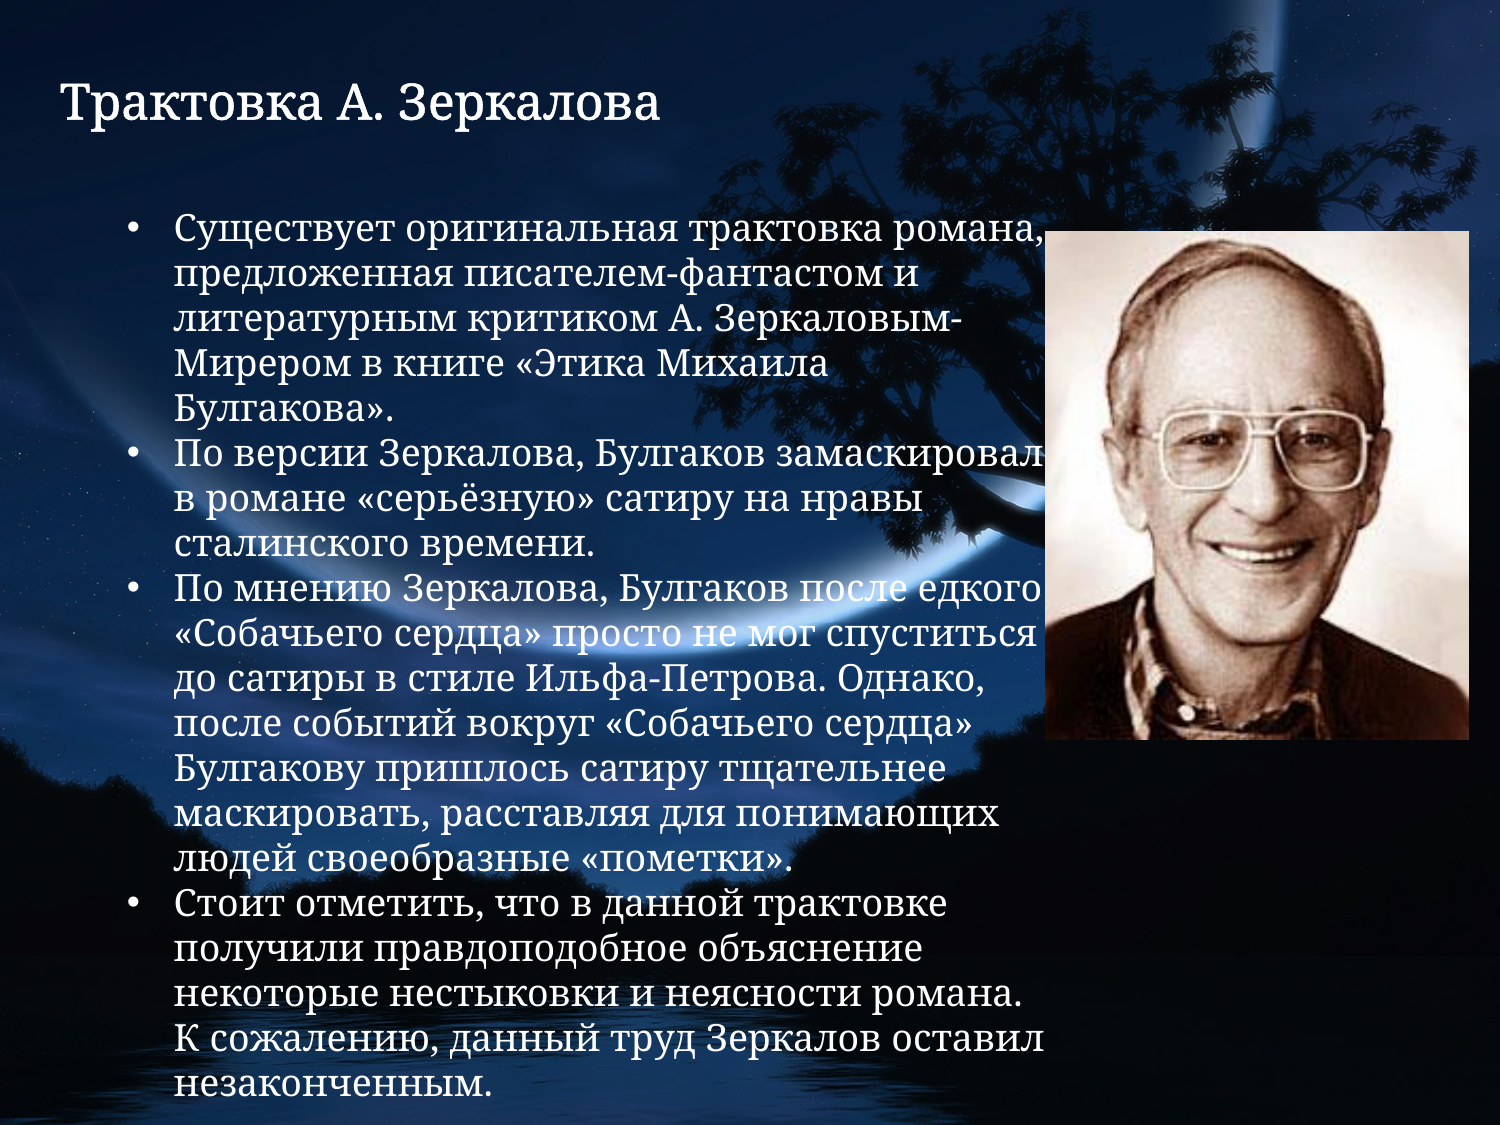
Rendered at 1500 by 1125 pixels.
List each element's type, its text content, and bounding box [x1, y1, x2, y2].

text_box Трактовка А. Зеркалова [45, 62, 677, 137]
picture [0, 0, 1500, 1125]
text_box Существует оригинальная трактовка романа, предложенная писателем-фантастом и литературным критиком А. Зеркаловым-Мирером в книге «Этика Михаила Булгакова». По версии Зеркалова, Булгаков замаскировал в романе «серьёзную» сатиру на нравы сталинского времени. По мнению Зеркалова, Булгаков после едкого «Собачьего сердца» просто не мог спуститься до сатиры в стиле Ильфа-Петрова. Однако, после событий вокруг «Собачьего сердца» Булгакову пришлось сатиру тщательнее маскировать, расставляя для понимающих людей своеобразные «пометки». Стоит отметить, что в данной трактовке получили правдоподобное объяснение некоторые нестыковки и неясности романа. К сожалению, данный труд Зеркалов оставил незаконченным. [112, 196, 1069, 1111]
